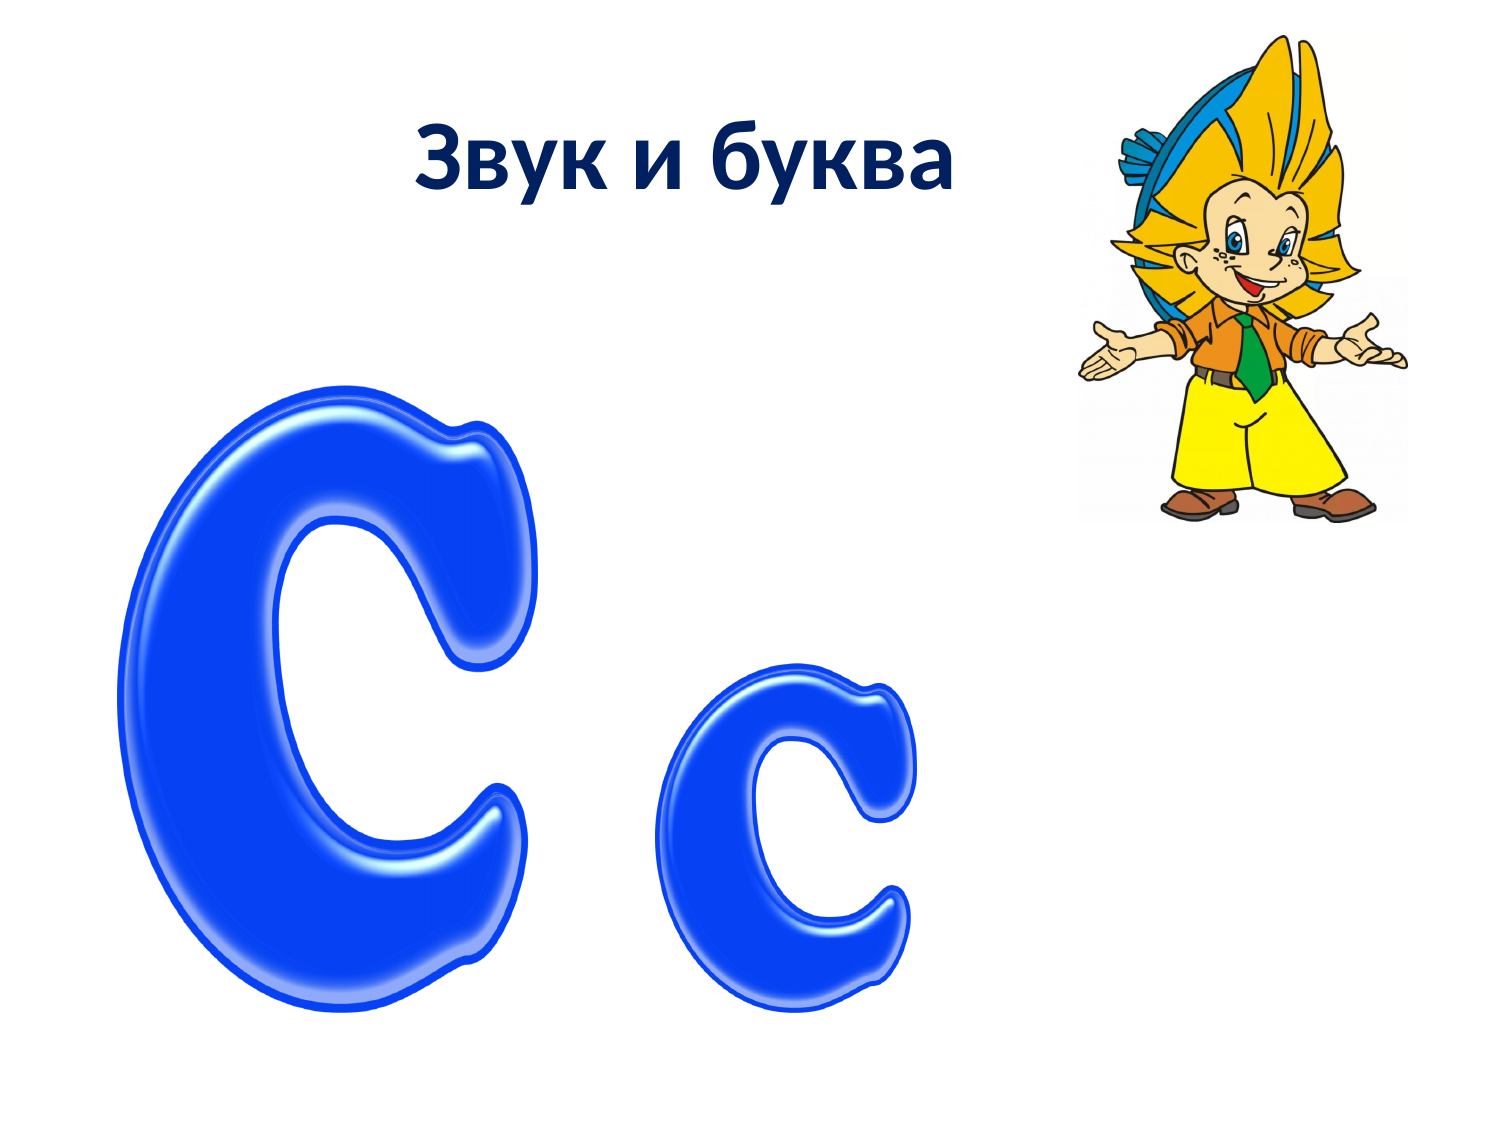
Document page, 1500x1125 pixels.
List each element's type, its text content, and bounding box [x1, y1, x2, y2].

picture [1077, 34, 1408, 523]
text_box Звук и буква [117, 82, 1072, 217]
picture [116, 385, 538, 1013]
picture [655, 663, 917, 1013]
